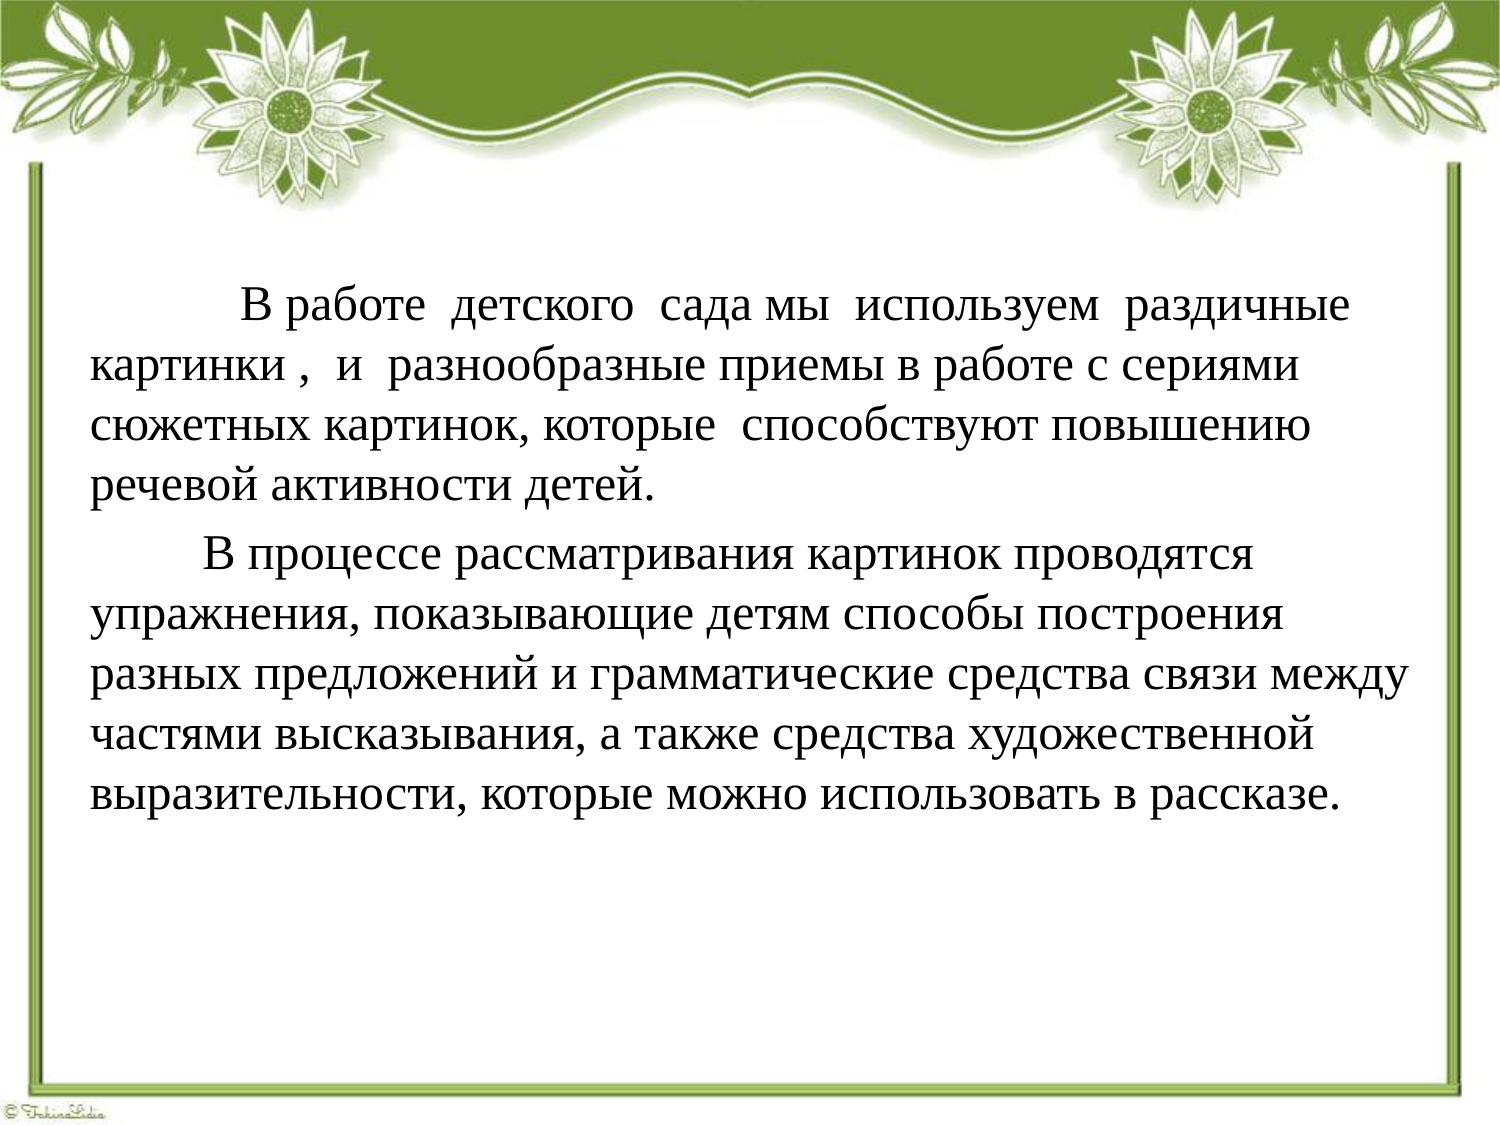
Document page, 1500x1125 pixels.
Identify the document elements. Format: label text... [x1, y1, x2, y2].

picture [0, 0, 1500, 1125]
list В работе детского сада мы используем раздичные картинки , и разнообразные приемы в работе с сериями сюжетных картинок, которые способствуют повышению речевой активности детей. В процессе рассматривания картинок проводятся упражнения, показывающие детям способы построения разных предложений и грамматические средства связи между частями высказывания, а также средства художественной выразительности, которые можно использовать в рассказе. [75, 262, 1425, 1005]
